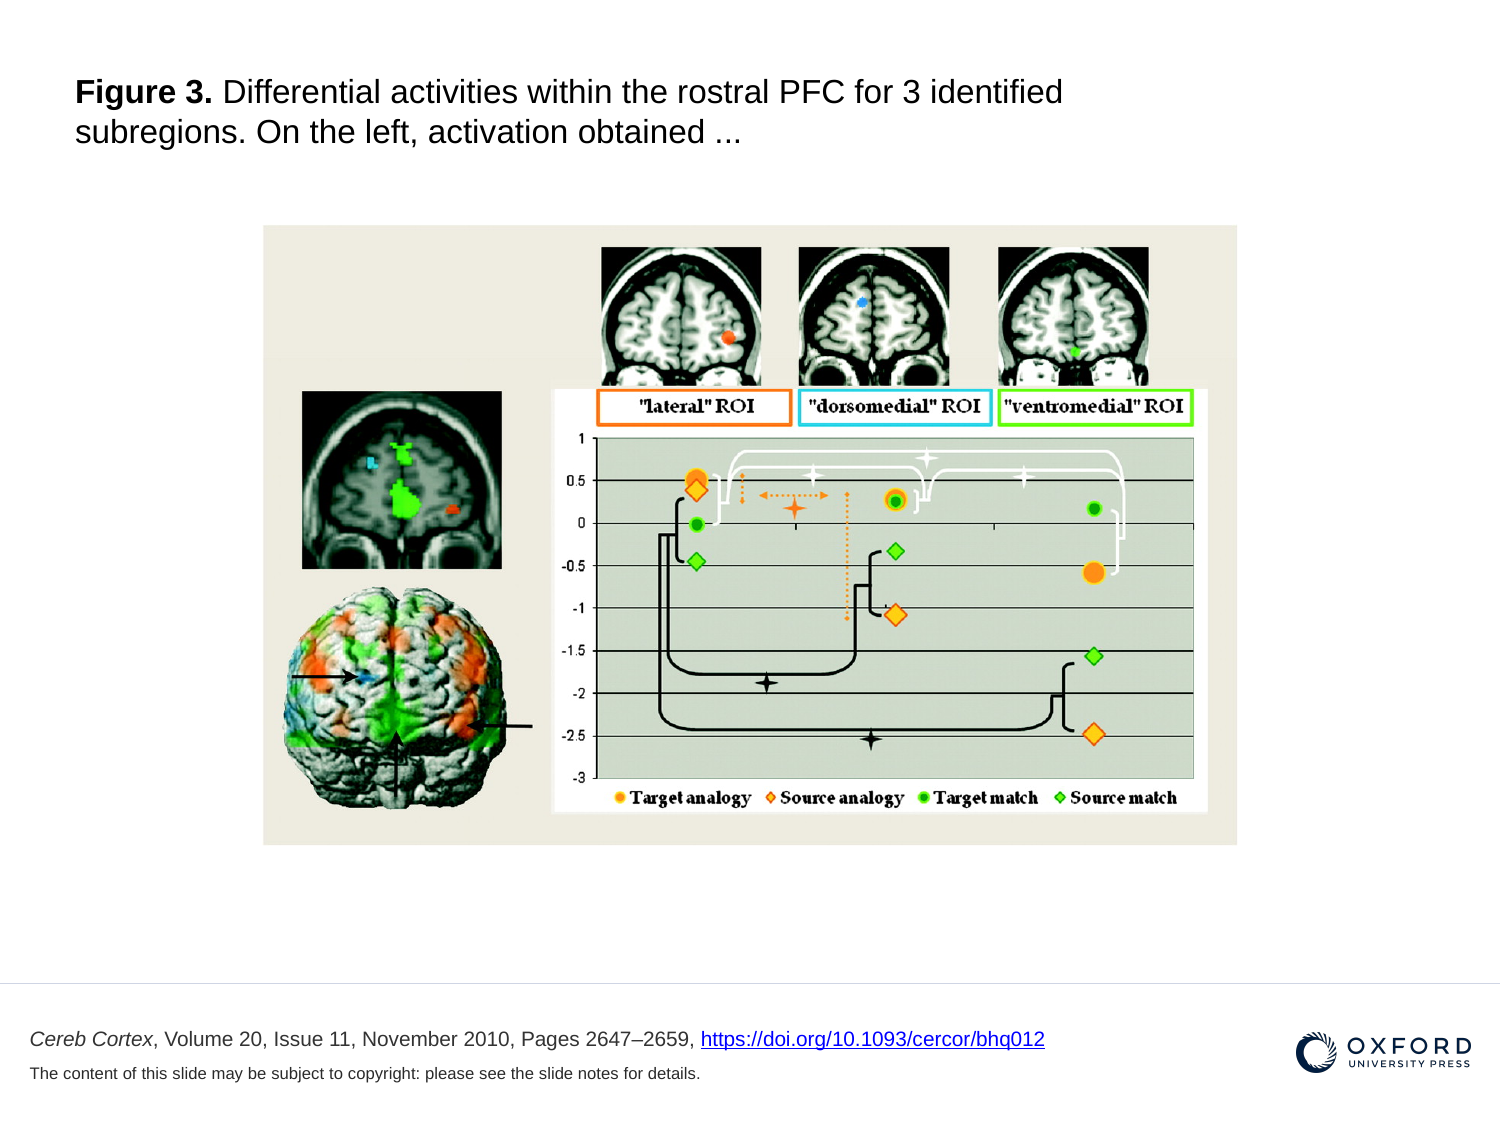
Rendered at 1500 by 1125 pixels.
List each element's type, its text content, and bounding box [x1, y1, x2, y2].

picture [262, 224, 1238, 846]
footer Cereb Cortex, Volume 20, Issue 11, November 2010, Pages 2647–2659, https://doi.org/10.1093/cercor/bhq012 The content of this slide may be subject to copyright: please see the slide notes for details. [0, 983, 1260, 1125]
title Figure 3. Differential activities within the rostral PFC for 3 identified subregions. On the left, activation obtained ... [75, 69, 1078, 171]
picture [1296, 1032, 1471, 1073]
